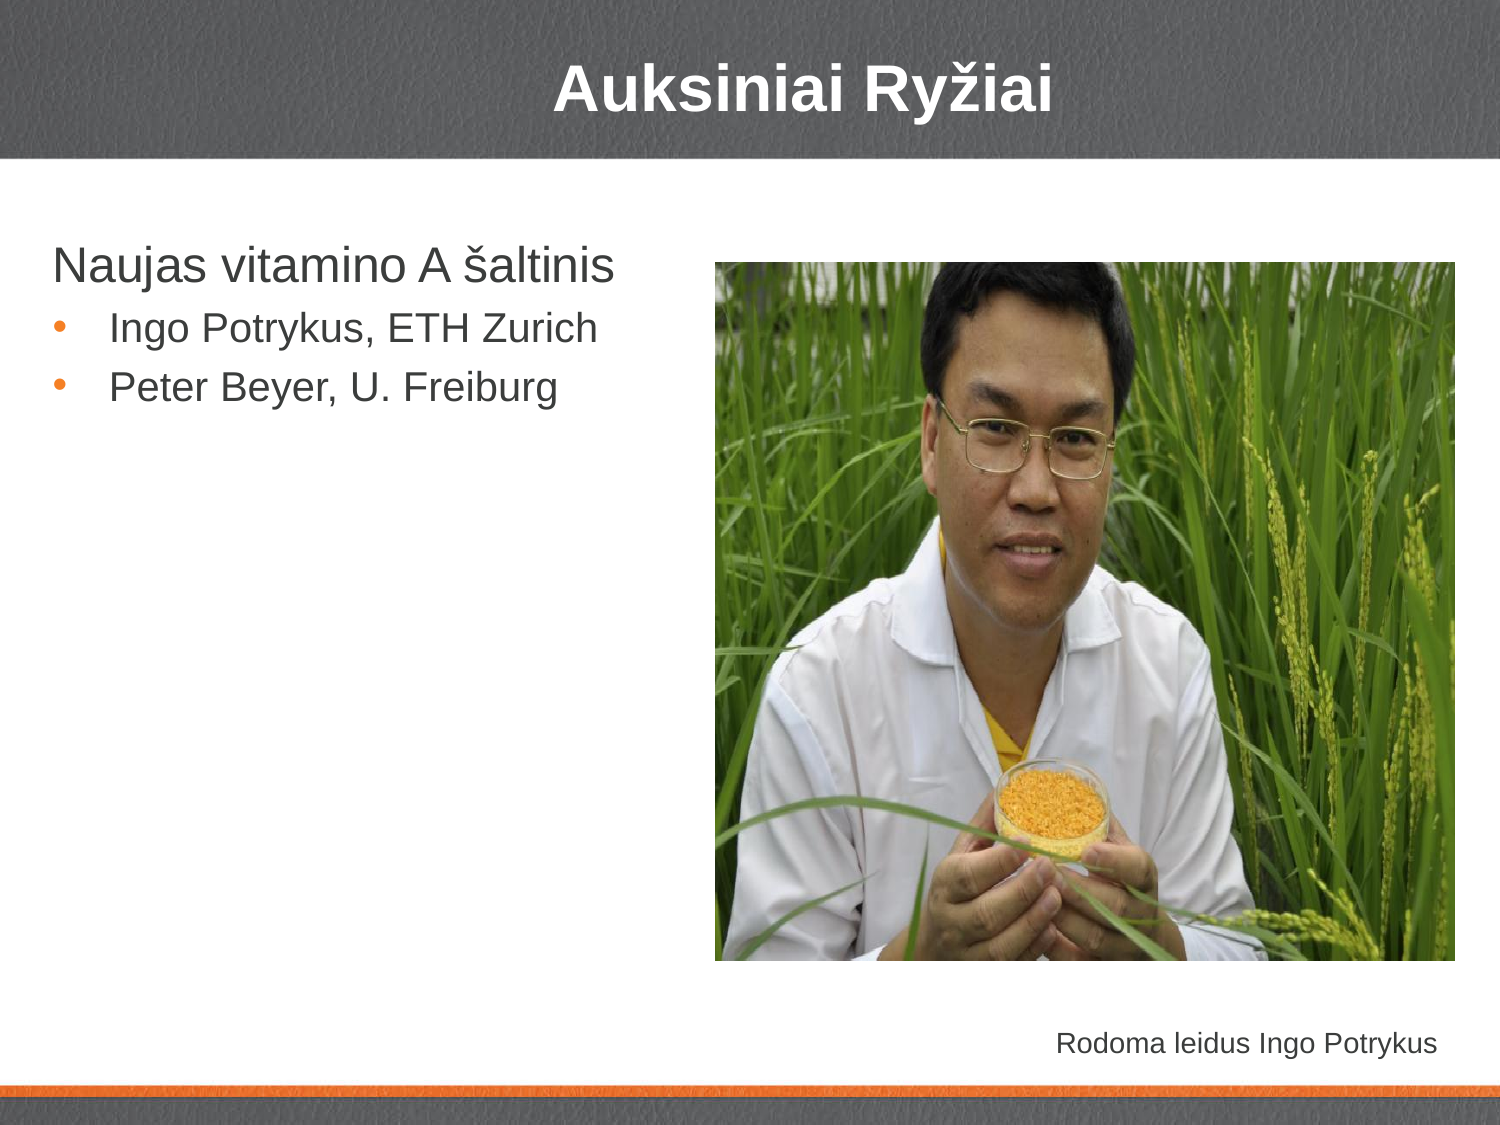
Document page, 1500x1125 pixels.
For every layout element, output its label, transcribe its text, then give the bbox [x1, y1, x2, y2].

text_box Rodoma leidus Ingo Potrykus [1041, 1017, 1455, 1067]
list Naujas vitamino A šaltinis Ingo Potrykus, ETH Zurich Peter Beyer, U. Freiburg [37, 224, 636, 913]
title Auksiniai Ryžiai [537, 37, 1156, 132]
picture [0, 0, 1500, 1125]
